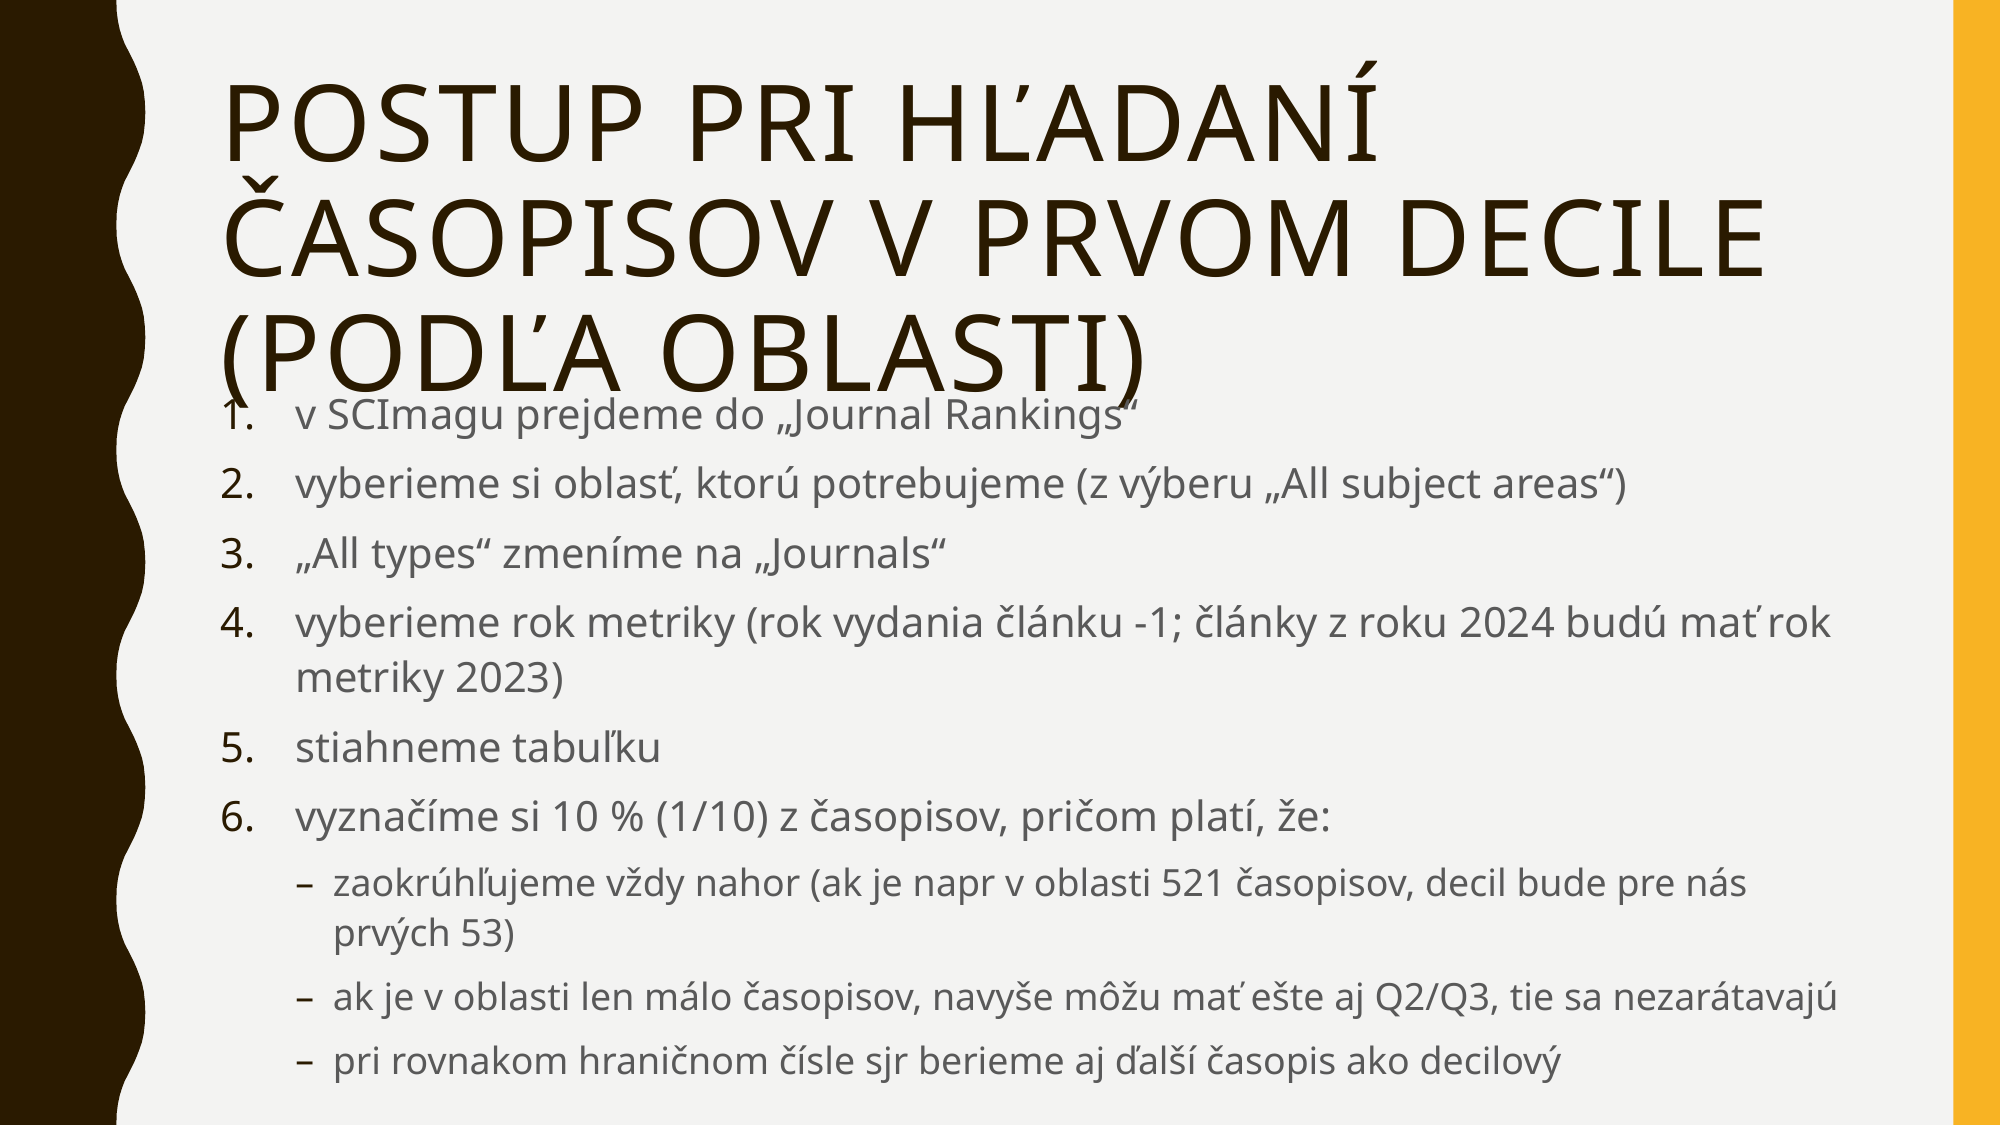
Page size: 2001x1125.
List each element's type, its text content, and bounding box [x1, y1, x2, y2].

title Postup pri hľadaní časopisov v prvom decile (podľa oblasti) [205, 62, 1875, 308]
list v SCImagu prejdeme do „Journal Rankings“ vyberieme si oblasť, ktorú potrebujeme (z výberu „All subject areas“) „All types“ zmeníme na „Journals“ vyberieme rok metriky (rok vydania článku -1; články z roku 2024 budú mať rok metriky 2023) stiahneme tabuľku vyznačíme si 10 % (1/10) z časopisov, pričom platí, že: zaokrúhľujeme vždy nahor (ak je napr v oblasti 521 časopisov, decil bude pre nás prvých 53) ak je v oblasti len málo časopisov, navyše môžu mať ešte aj Q2/Q3, tie sa nezarátavajú pri rovnakom hraničnom čísle sjr berieme aj ďalší časopis ako decilový [205, 375, 1875, 1072]
